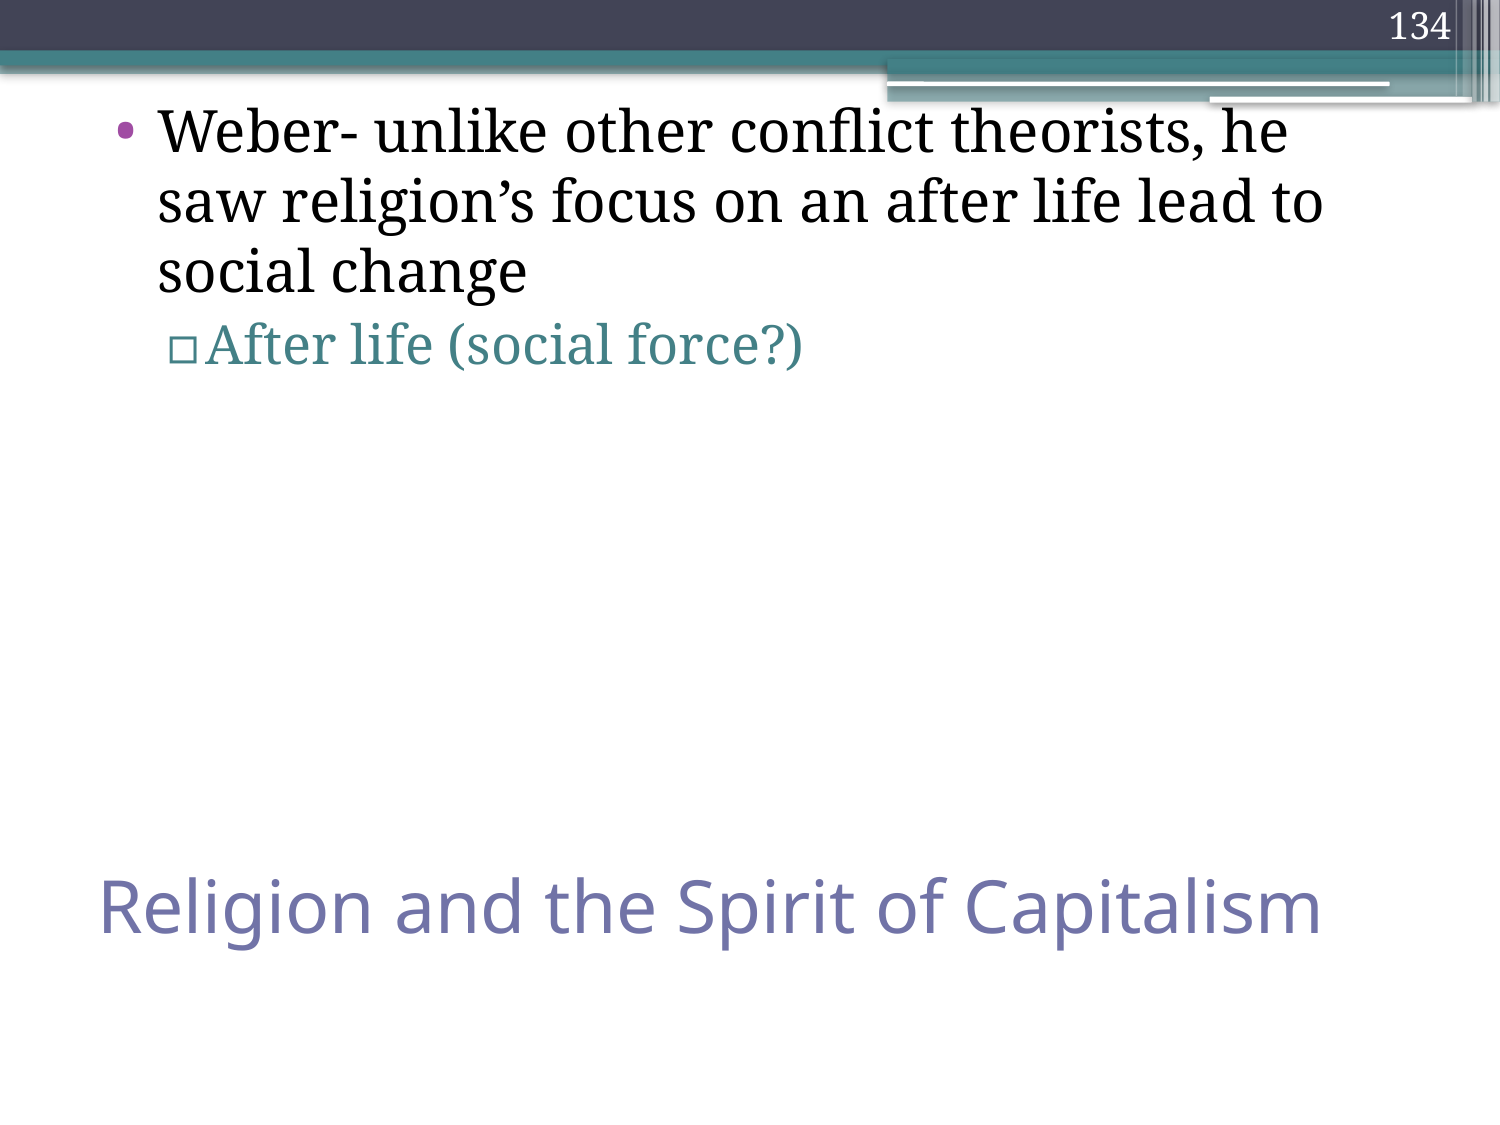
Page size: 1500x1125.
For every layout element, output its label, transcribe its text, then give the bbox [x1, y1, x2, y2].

slide_number 134 [1341, 0, 1466, 61]
title Religion and the Spirit of Capitalism [82, 817, 1425, 991]
list Weber- unlike other conflict theorists, he saw religion’s focus on an after life lead to social change After life (social force?) [82, 86, 1425, 774]
